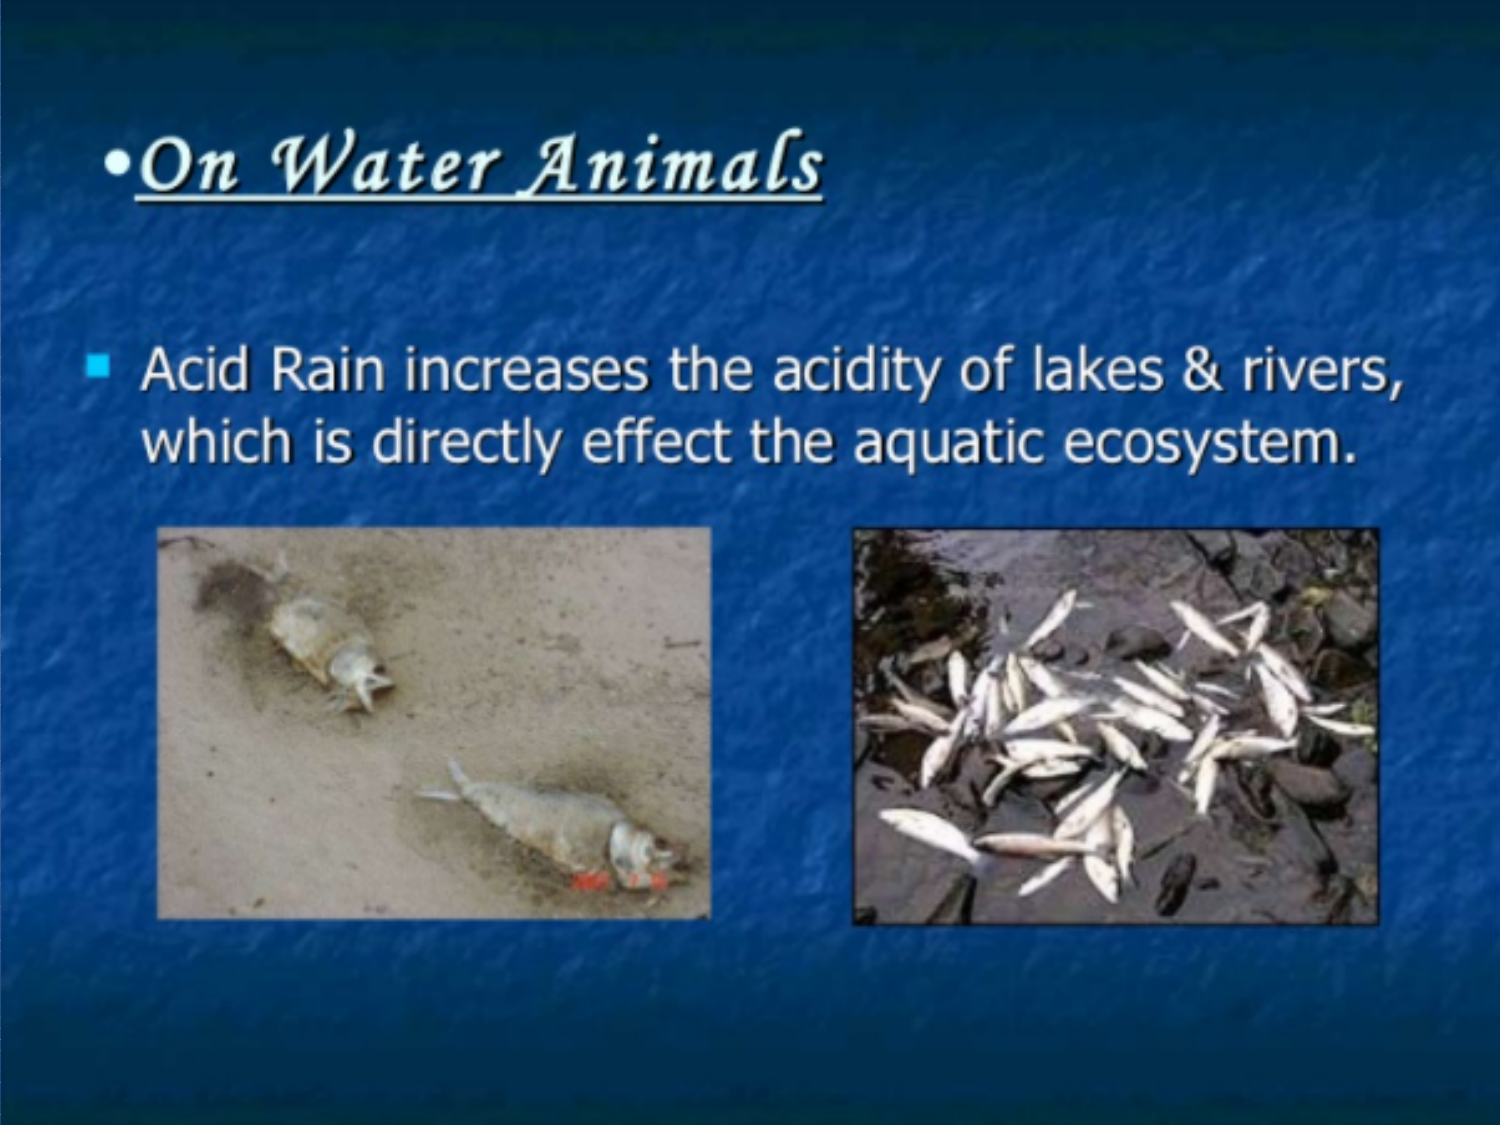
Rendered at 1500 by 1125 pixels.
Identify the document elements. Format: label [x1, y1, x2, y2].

list [0, 0, 1500, 1125]
